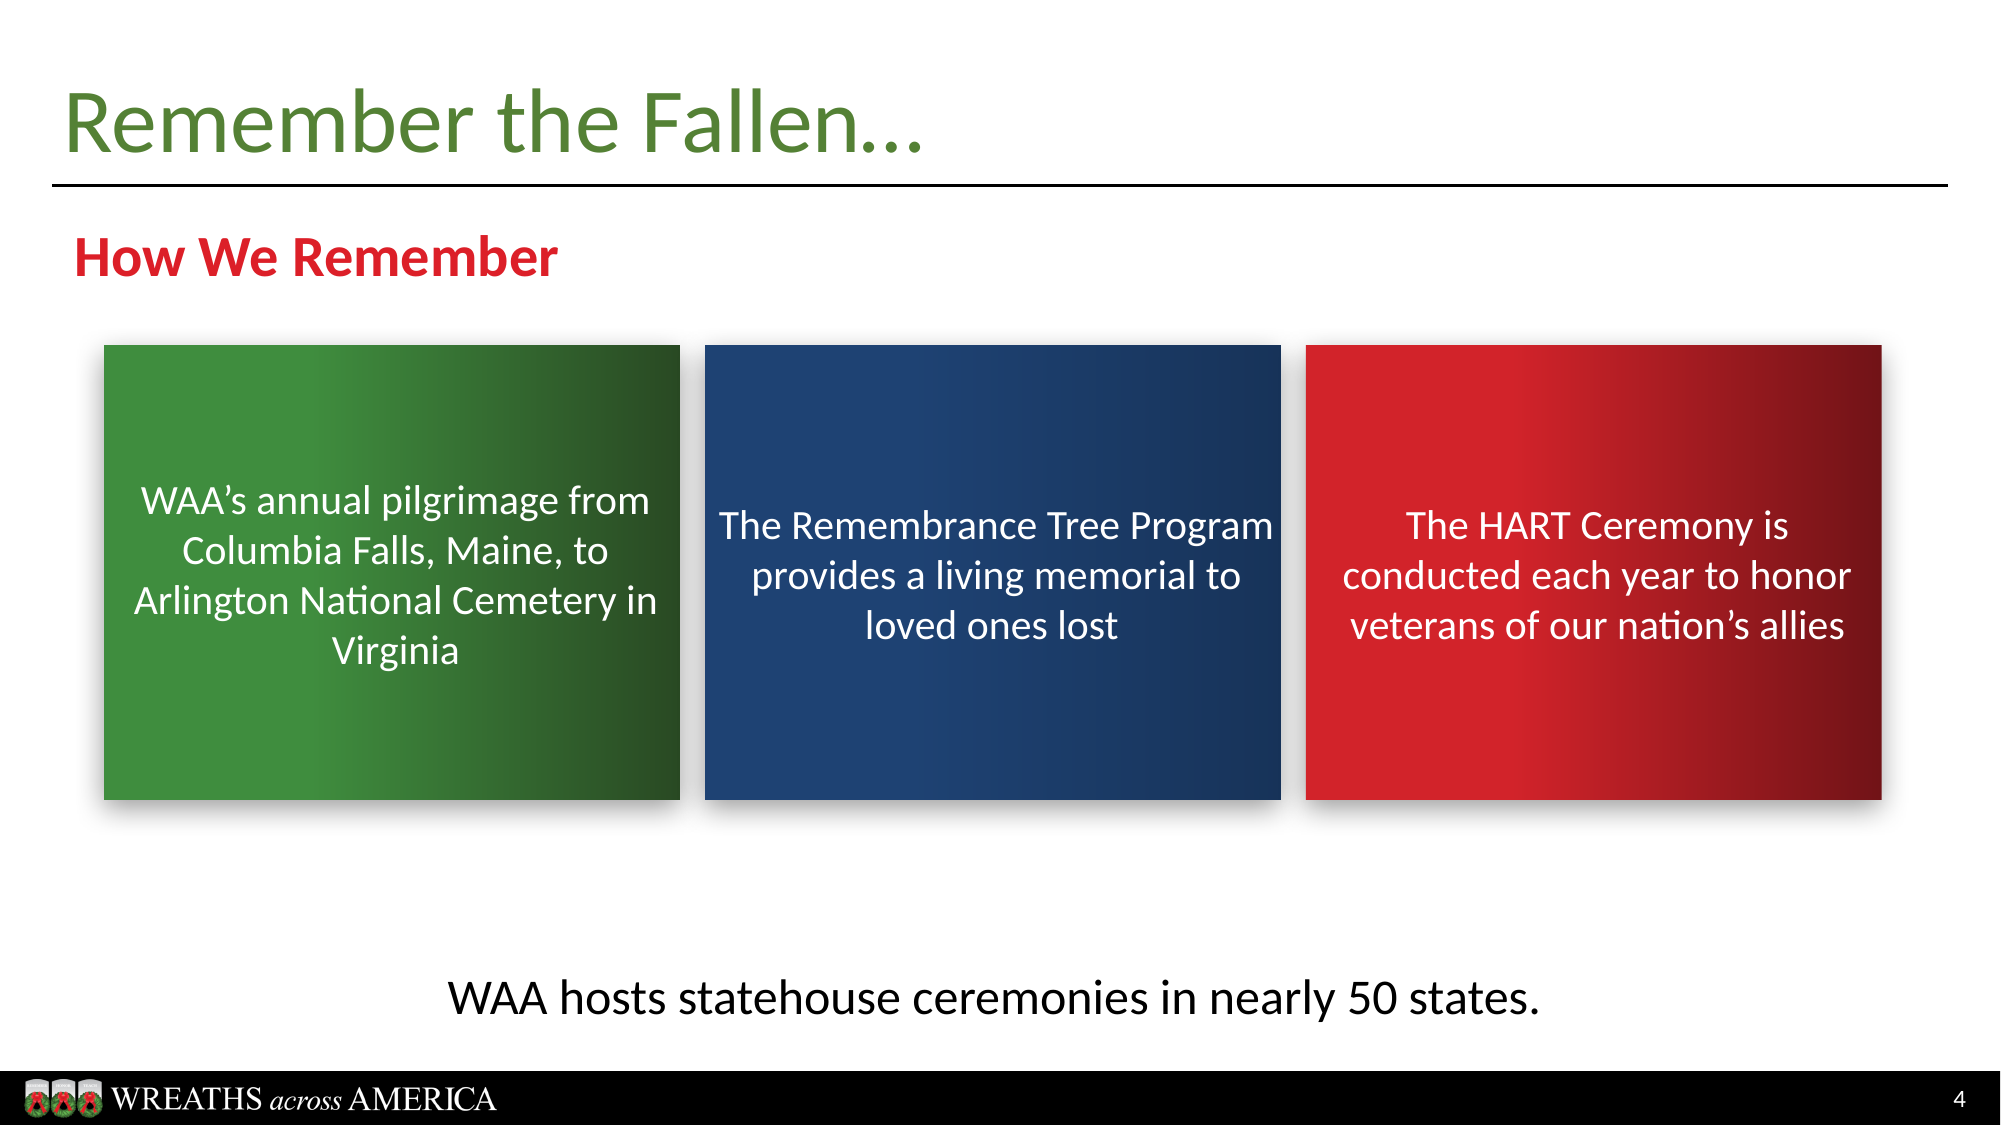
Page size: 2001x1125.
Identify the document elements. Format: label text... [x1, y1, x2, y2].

text_box How We Remember [59, 209, 755, 307]
picture [24, 1079, 497, 1118]
text_box The Remembrance Tree Program provides a living memorial to loved ones lost [705, 345, 1281, 800]
text_box WAA’s annual pilgrimage from Columbia Falls, Maine, to Arlington National Cemetery in Virginia [104, 345, 680, 800]
text_box The HART Ceremony is conducted each year to honor veterans of our nation’s allies [1305, 345, 1882, 800]
list Remember the Fallen… [48, 38, 1973, 207]
text_box WAA hosts statehouse ceremonies in nearly 50 states. [427, 957, 1573, 1033]
slide_number 4 [1531, 1074, 1982, 1121]
